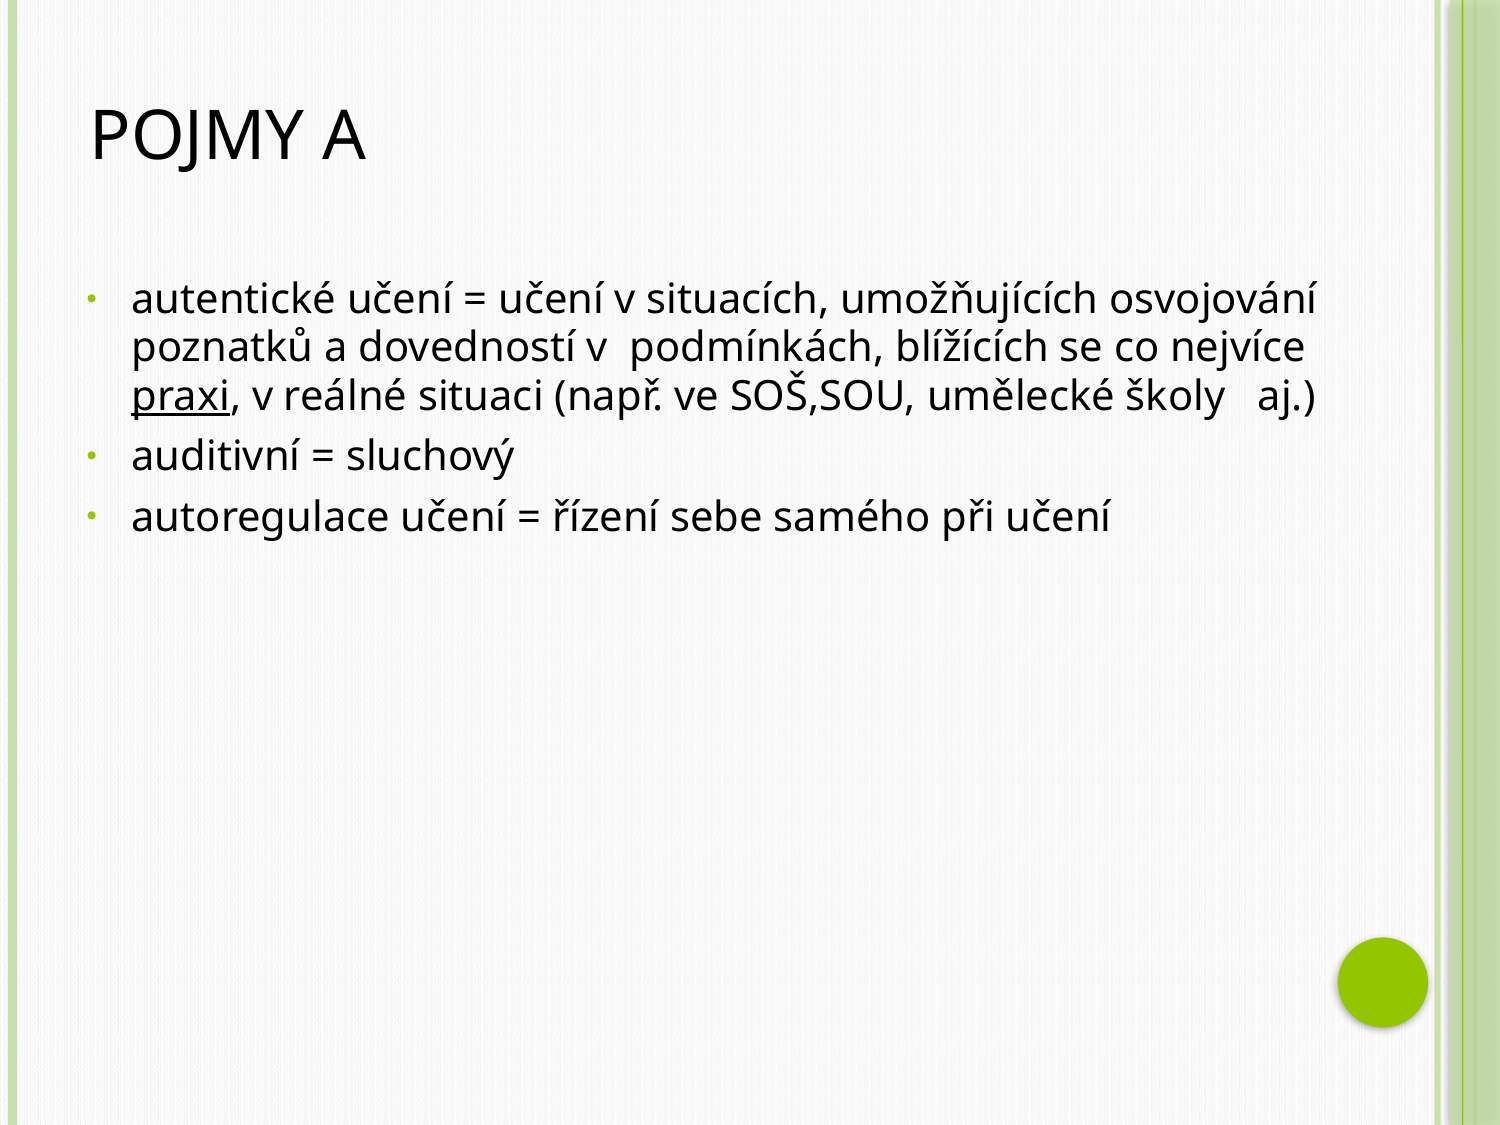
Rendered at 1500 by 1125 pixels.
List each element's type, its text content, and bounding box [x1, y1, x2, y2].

picture [0, 0, 7, 1125]
title Pojmy A [75, 0, 1423, 181]
picture [18, 0, 1434, 1125]
list autentické učení = učení v situacích, umožňujících osvojování poznatků a dovedností v podmínkách, blížících se co nejvíce praxi, v reálné situaci (např. ve SOŠ,SOU, umělecké školy aj.) auditivní = sluchový autoregulace učení = řízení sebe samého při učení [71, 267, 1421, 921]
picture [1441, 0, 1449, 1125]
